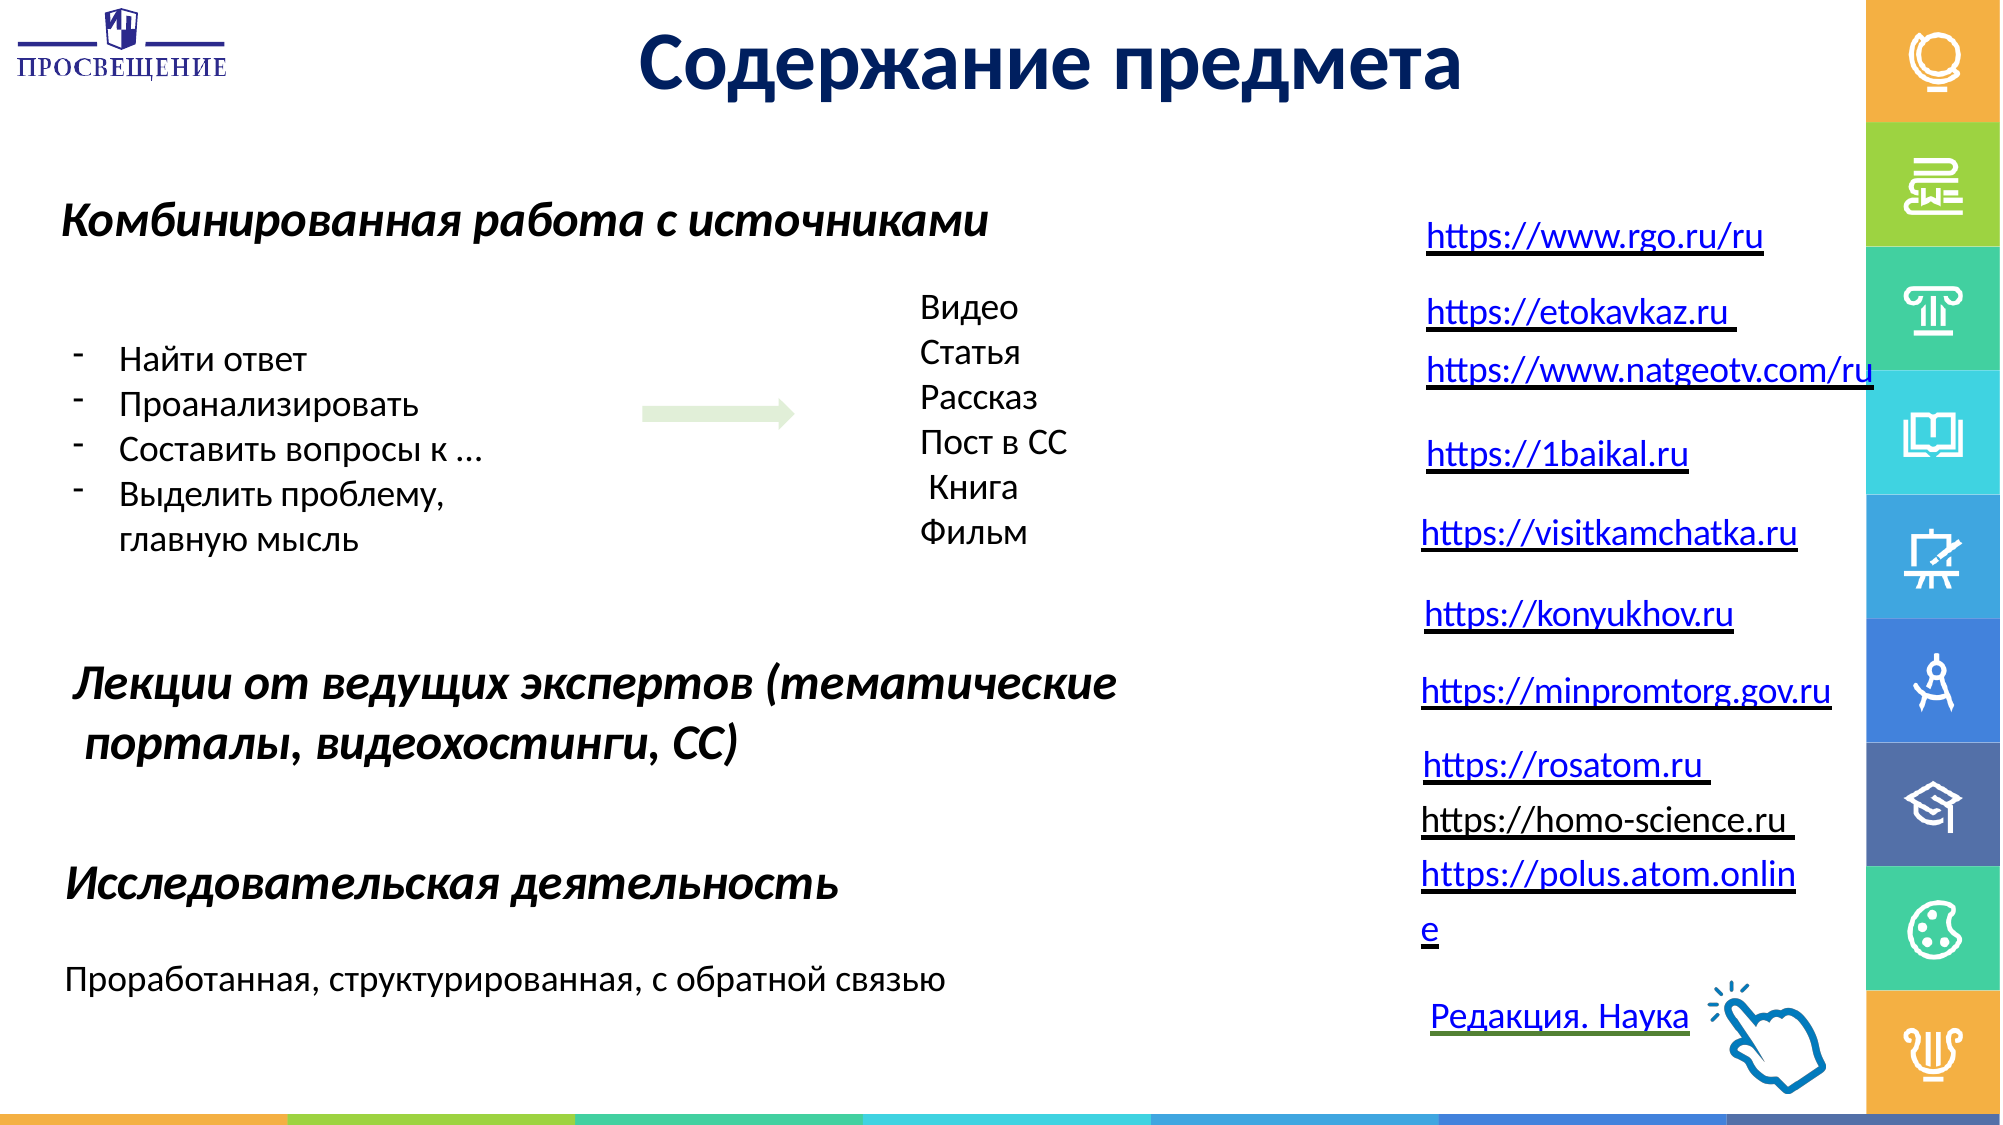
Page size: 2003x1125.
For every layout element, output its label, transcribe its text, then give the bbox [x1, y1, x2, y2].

text_box [1727, 1114, 2000, 1125]
text_box https://rosatom.ru https://homo-science.ru https://polus.atom.online [1418, 728, 1815, 949]
text_box Редакция. Наука [1428, 988, 1695, 1037]
title Содержание предмета [637, 3, 1471, 194]
picture [17, 58, 36, 76]
text_box [642, 397, 795, 430]
picture [1707, 980, 1826, 1095]
picture [1788, 1069, 1826, 1095]
text_box [288, 1114, 576, 1125]
picture [1866, 0, 2000, 1114]
text_box [576, 1114, 862, 1125]
text_box https://www.rgo.ru/ru [1424, 209, 1772, 257]
text_box https://etokavkaz.ru https://www.natgeotv.com/ru [1423, 272, 1886, 390]
text_box Лекции от ведущих экспертов (тематические порталы, видеохостинги, СС) [70, 647, 1126, 770]
picture [54, 58, 71, 76]
picture [74, 58, 91, 76]
text_box [1438, 1114, 1727, 1125]
text_box https://konyukhov.ru [1422, 586, 1746, 634]
text_box [862, 1114, 1151, 1125]
picture [93, 58, 107, 76]
text_box - - - - [70, 326, 87, 509]
picture [1732, 1006, 1819, 1088]
text_box [0, 1114, 288, 1125]
picture [171, 58, 226, 76]
text_box https://minpromtorg.gov.ru [1418, 663, 1844, 711]
text_box Видео Статья Рассказ Пост в СС Книга Фильм [918, 280, 1070, 553]
text_box Комбинированная работа с источниками [58, 184, 998, 247]
text_box Проработанная, структурированная, с обратной связью [62, 952, 953, 1000]
picture [126, 58, 168, 81]
text_box Найти ответ Проанализировать Составить вопросы к … Выделить проблему, главную мысль [117, 332, 702, 560]
text_box https://visitkamchatka.ru [1418, 505, 1807, 553]
text_box [1151, 1114, 1438, 1125]
picture [110, 58, 124, 76]
text_box https://1baikal.ru [1424, 427, 1695, 475]
picture [38, 58, 51, 76]
text_box Исследовательская деятельность [62, 847, 847, 910]
